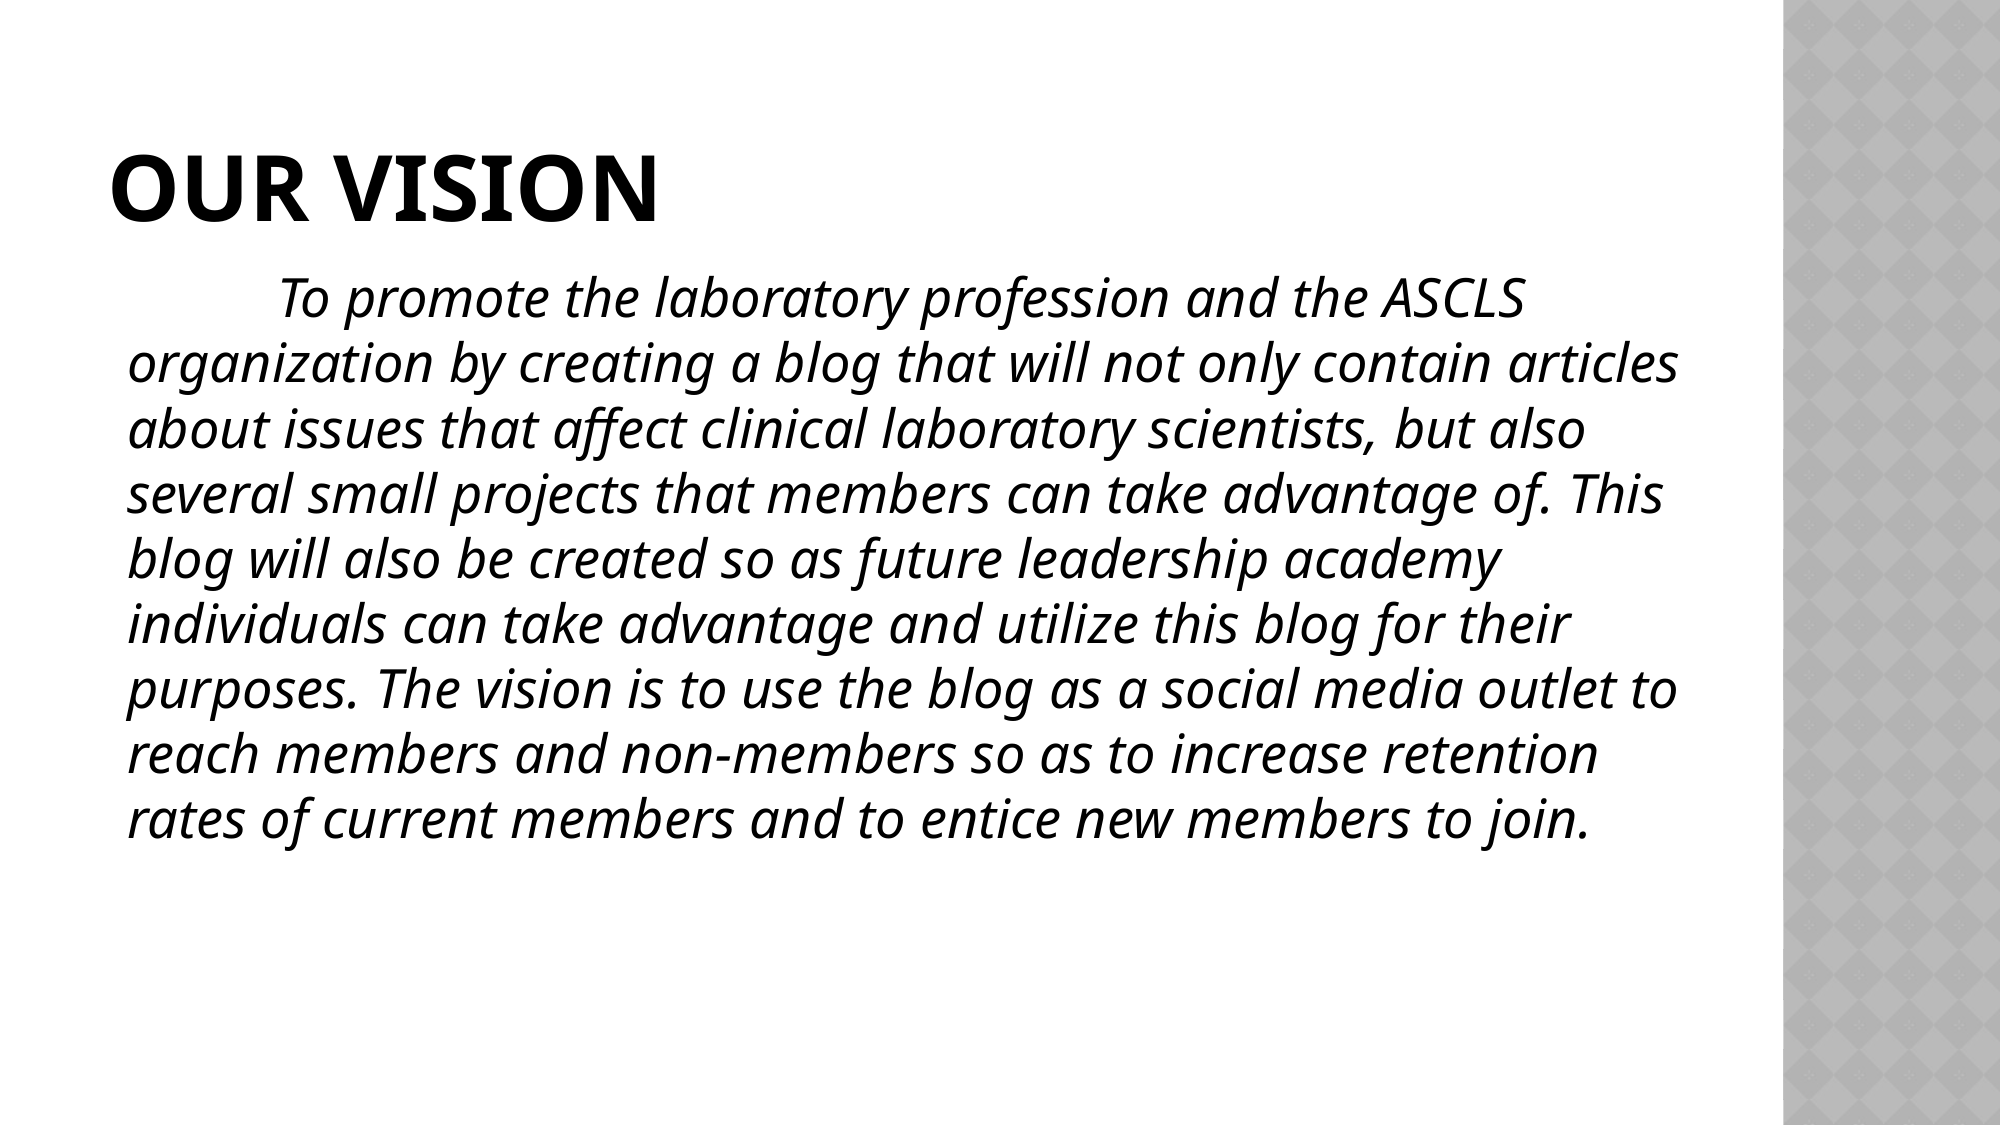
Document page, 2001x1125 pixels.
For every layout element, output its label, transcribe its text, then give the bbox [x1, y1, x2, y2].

list To promote the laboratory profession and the ASCLS organization by creating a blog that will not only contain articles about issues that affect clinical laboratory scientists, but also several small projects that members can take advantage of. This blog will also be created so as future leadership academy individuals can take advantage and utilize this blog for their purposes. The vision is to use the blog as a social media outlet to reach members and non-members so as to increase retention rates of current members and to entice new members to join. [112, 256, 1706, 880]
title OUR Vision [99, 52, 1684, 240]
